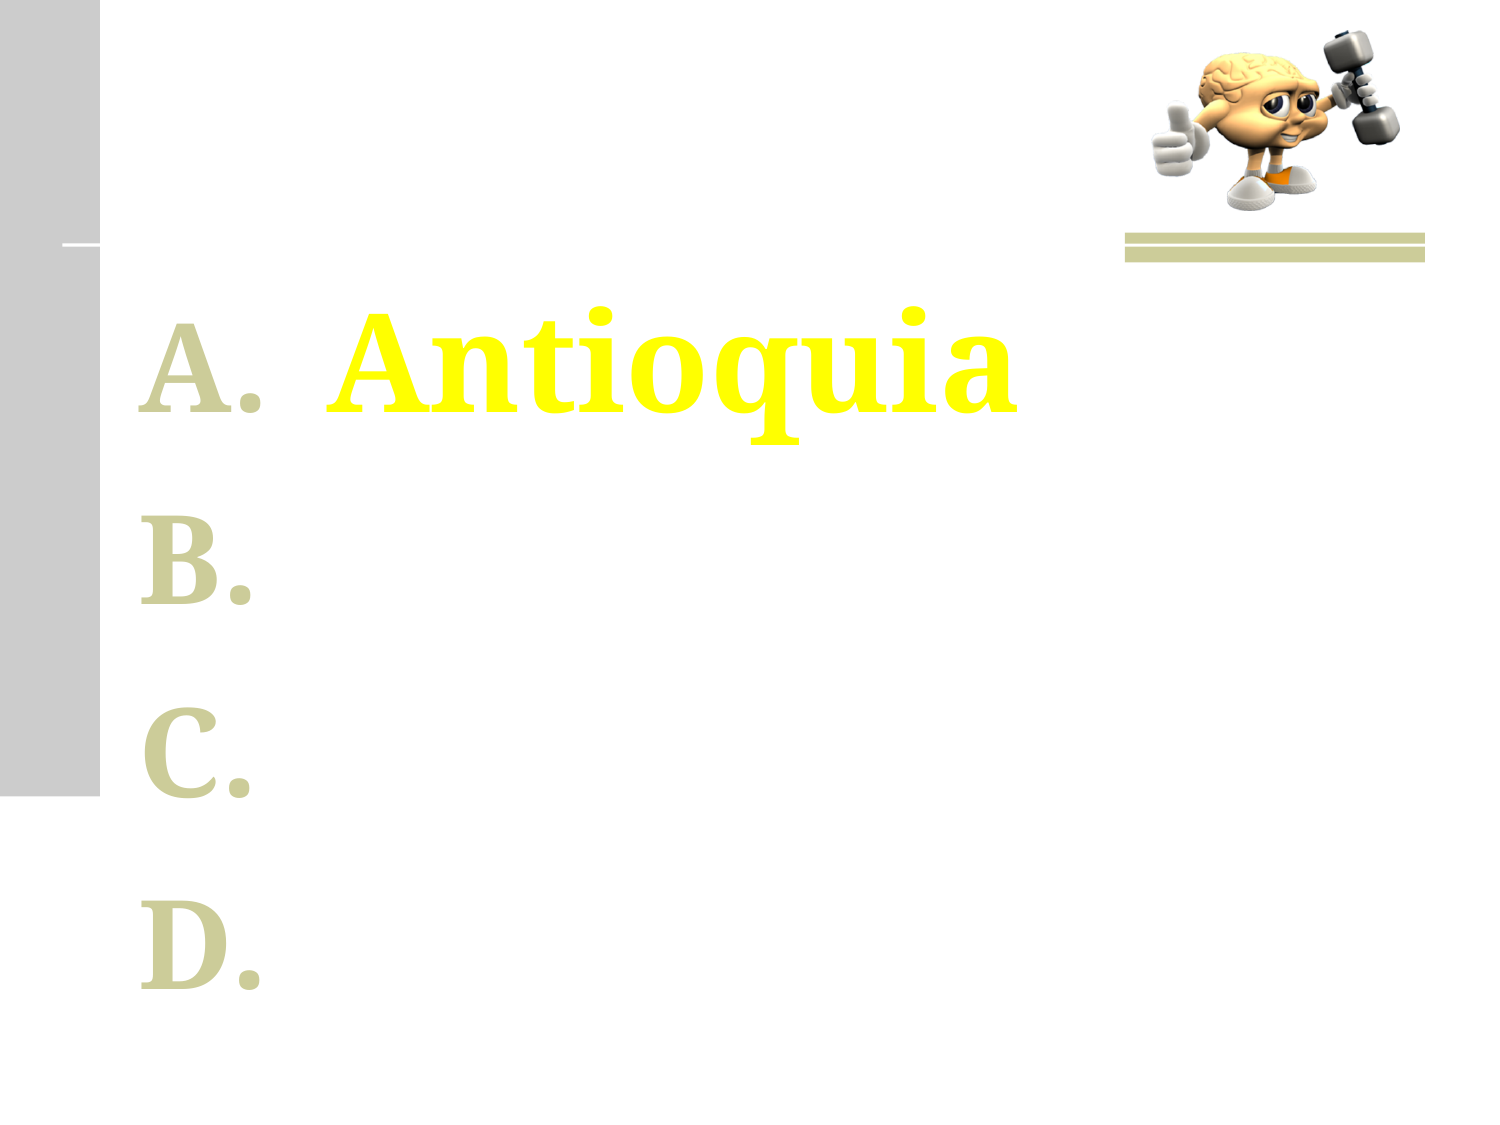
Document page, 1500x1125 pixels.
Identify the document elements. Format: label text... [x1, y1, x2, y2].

list Antioquia Jope Derbe Samaria [123, 267, 1500, 1083]
picture [1151, 30, 1400, 211]
